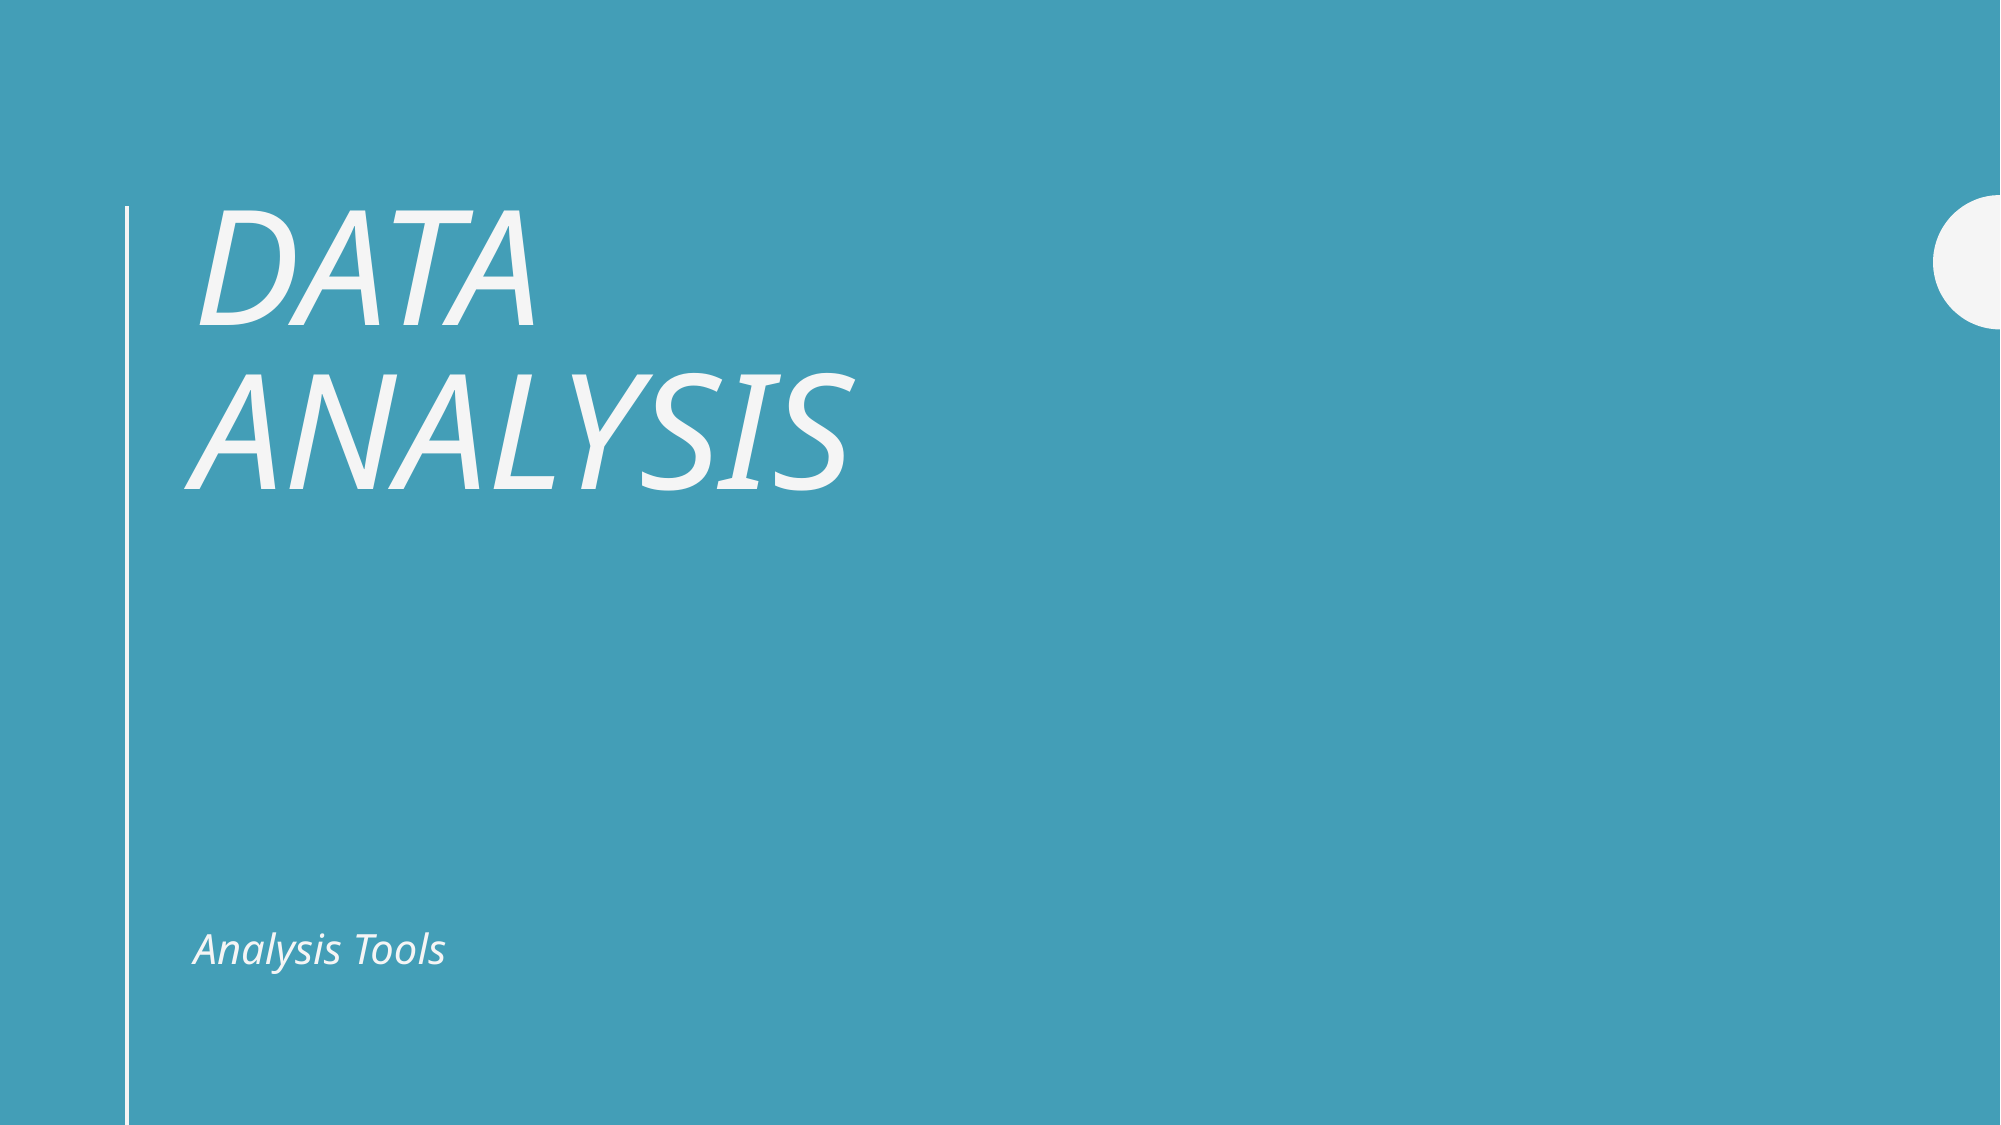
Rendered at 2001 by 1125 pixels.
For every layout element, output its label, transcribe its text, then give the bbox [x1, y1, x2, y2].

subtitle Analysis Tools [178, 908, 1333, 1025]
title Data analysis [178, 187, 1600, 888]
